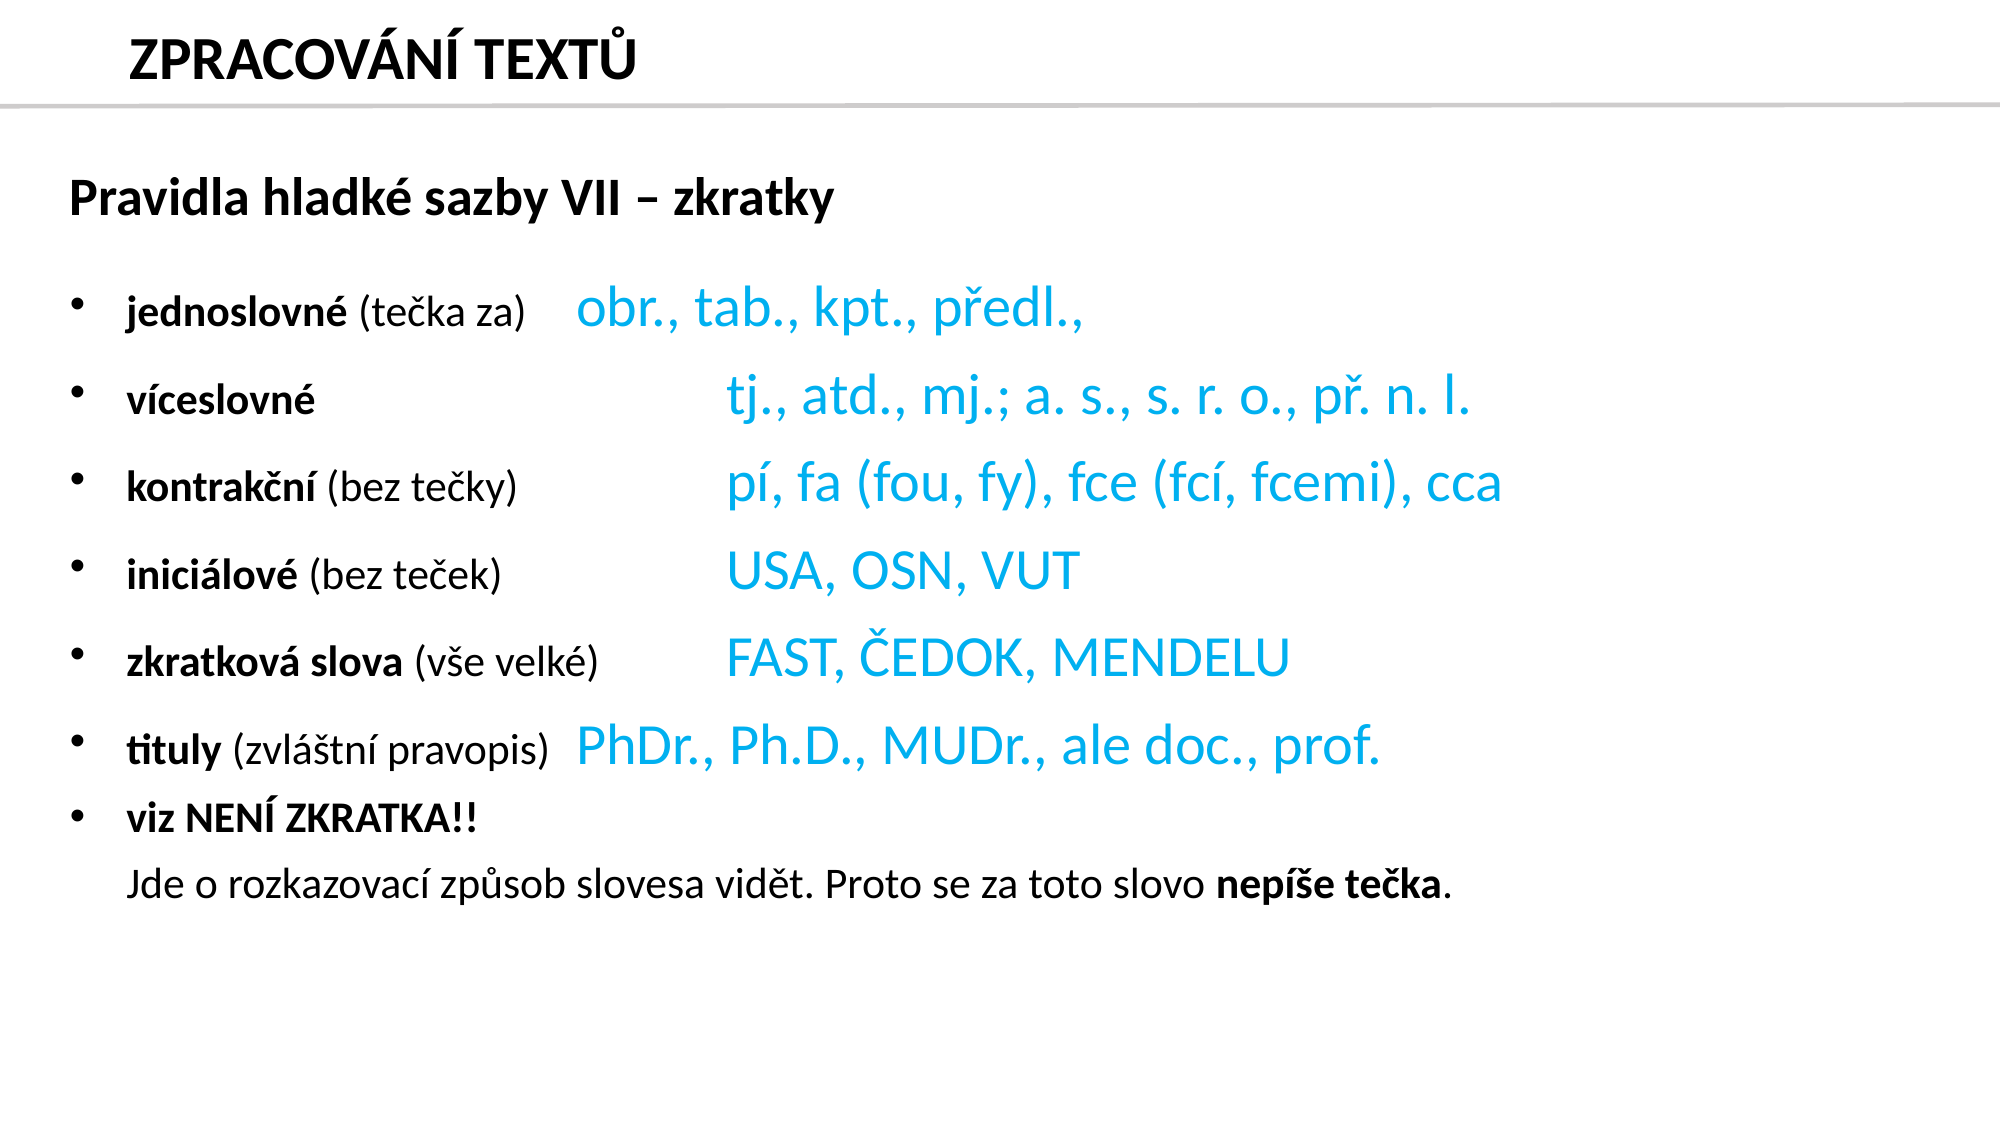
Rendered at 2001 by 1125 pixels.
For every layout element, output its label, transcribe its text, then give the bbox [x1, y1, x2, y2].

title ZPRACOVÁNÍ TEXTŮ [0, 19, 1969, 101]
list Pravidla hladké sazby VII – zkratky [55, 160, 1841, 243]
list jednoslovné (tečka za) obr., tab., kpt., předl., víceslovné tj., atd., mj.; a. s., s. r. o., př. n. l. kontrakční (bez tečky) pí, fa (fou, fy), fce (fcí, fcemi), cca iniciálové (bez teček) USA, OSN, VUT zkratková slova (vše velké) FAST, ČEDOK, MENDELU tituly (zvláštní pravopis) PhDr., Ph.D., MUDr., ale doc., prof. viz NENÍ ZKRATKA!! Jde o rozkazovací způsob slovesa vidět. Proto se za toto slovo nepíše tečka. [55, 243, 1841, 1035]
